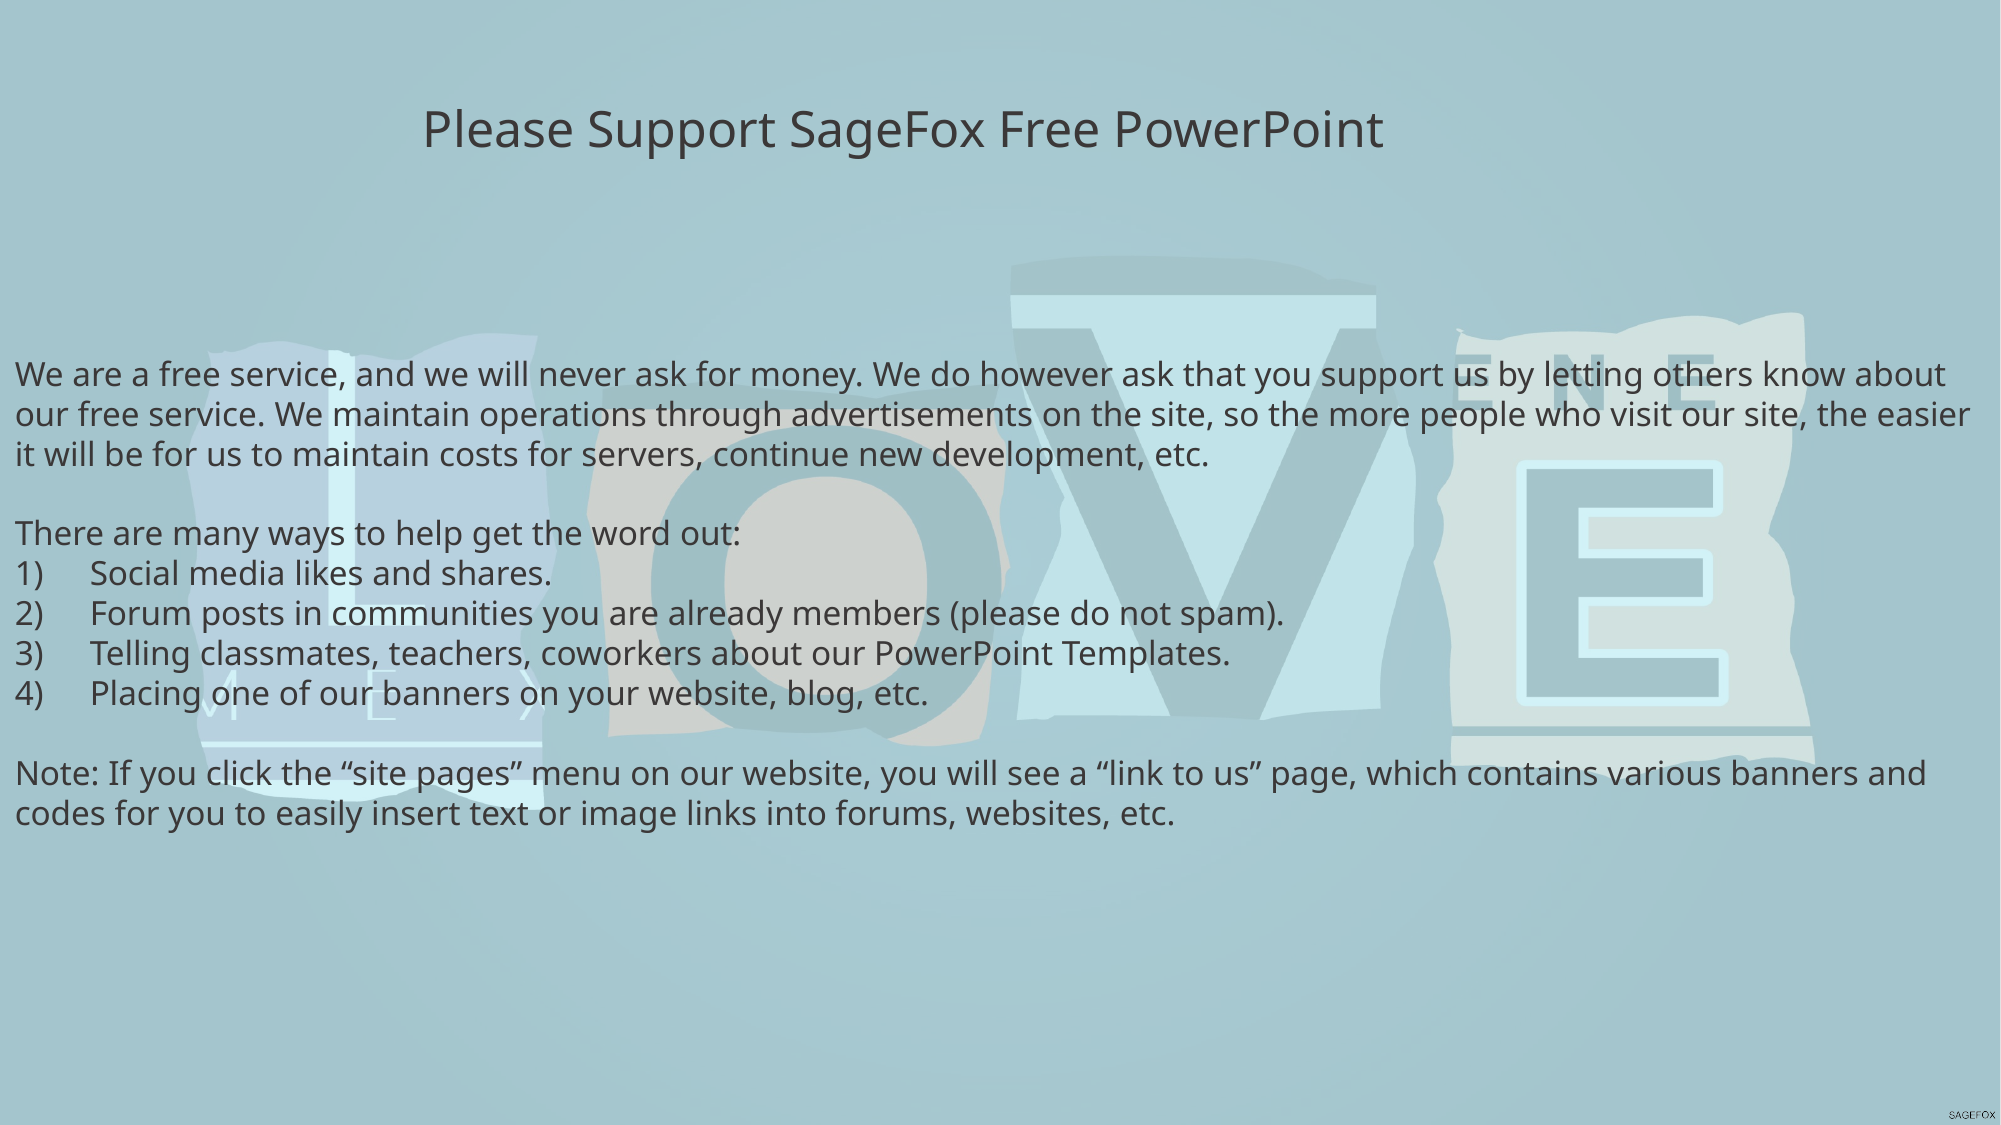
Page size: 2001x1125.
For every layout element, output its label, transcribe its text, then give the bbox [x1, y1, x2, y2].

text_box We are a free service, and we will never ask for money. We do however ask that you support us by letting others know about our free service. We maintain operations through advertisements on the site, so the more people who visit our site, the easier it will be for us to maintain costs for servers, continue new development, etc. There are many ways to help get the word out: Social media likes and shares. Forum posts in communities you are already members (please do not spam). Telling classmates, teachers, coworkers about our PowerPoint Templates. Placing one of our banners on your website, blog, etc. Note: If you click the “site pages” menu on our website, you will see a “link to us” page, which contains various banners and codes for you to easily insert text or image links into forums, websites, etc. [0, 0, 2000, 1125]
title Please Support SageFox Free PowerPoint [363, 72, 1444, 190]
